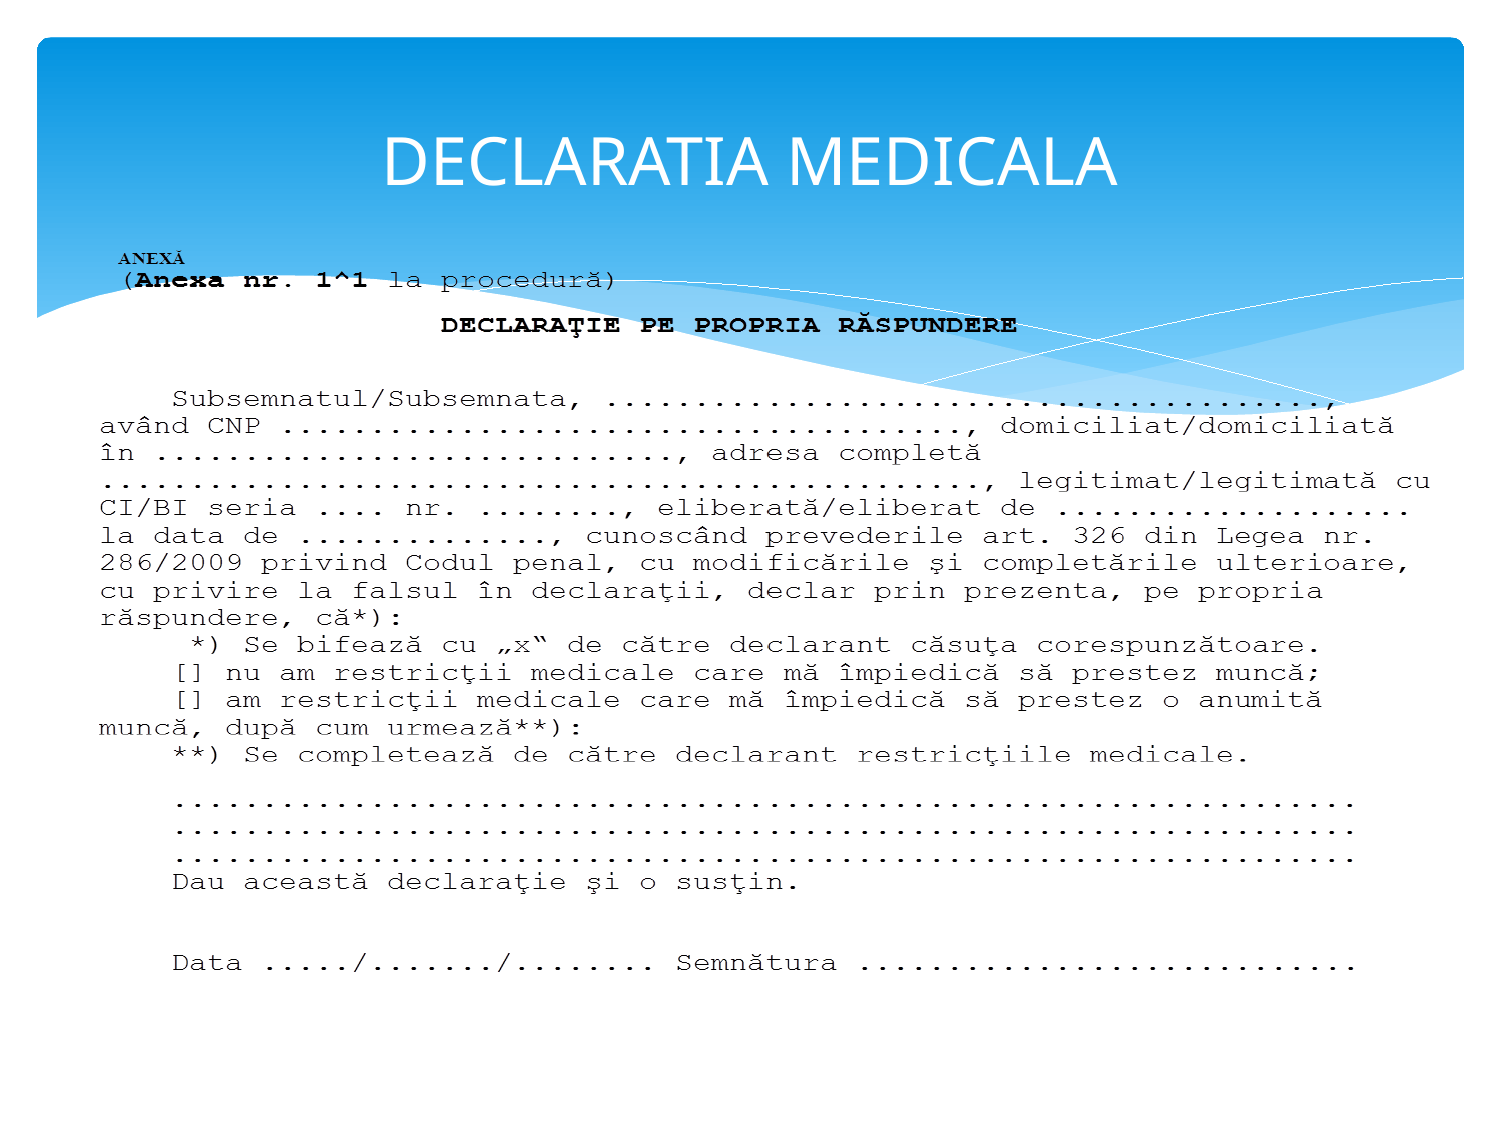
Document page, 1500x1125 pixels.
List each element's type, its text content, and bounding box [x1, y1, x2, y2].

title DECLARATIA MEDICALA [75, 55, 1425, 261]
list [99, 249, 1438, 1004]
